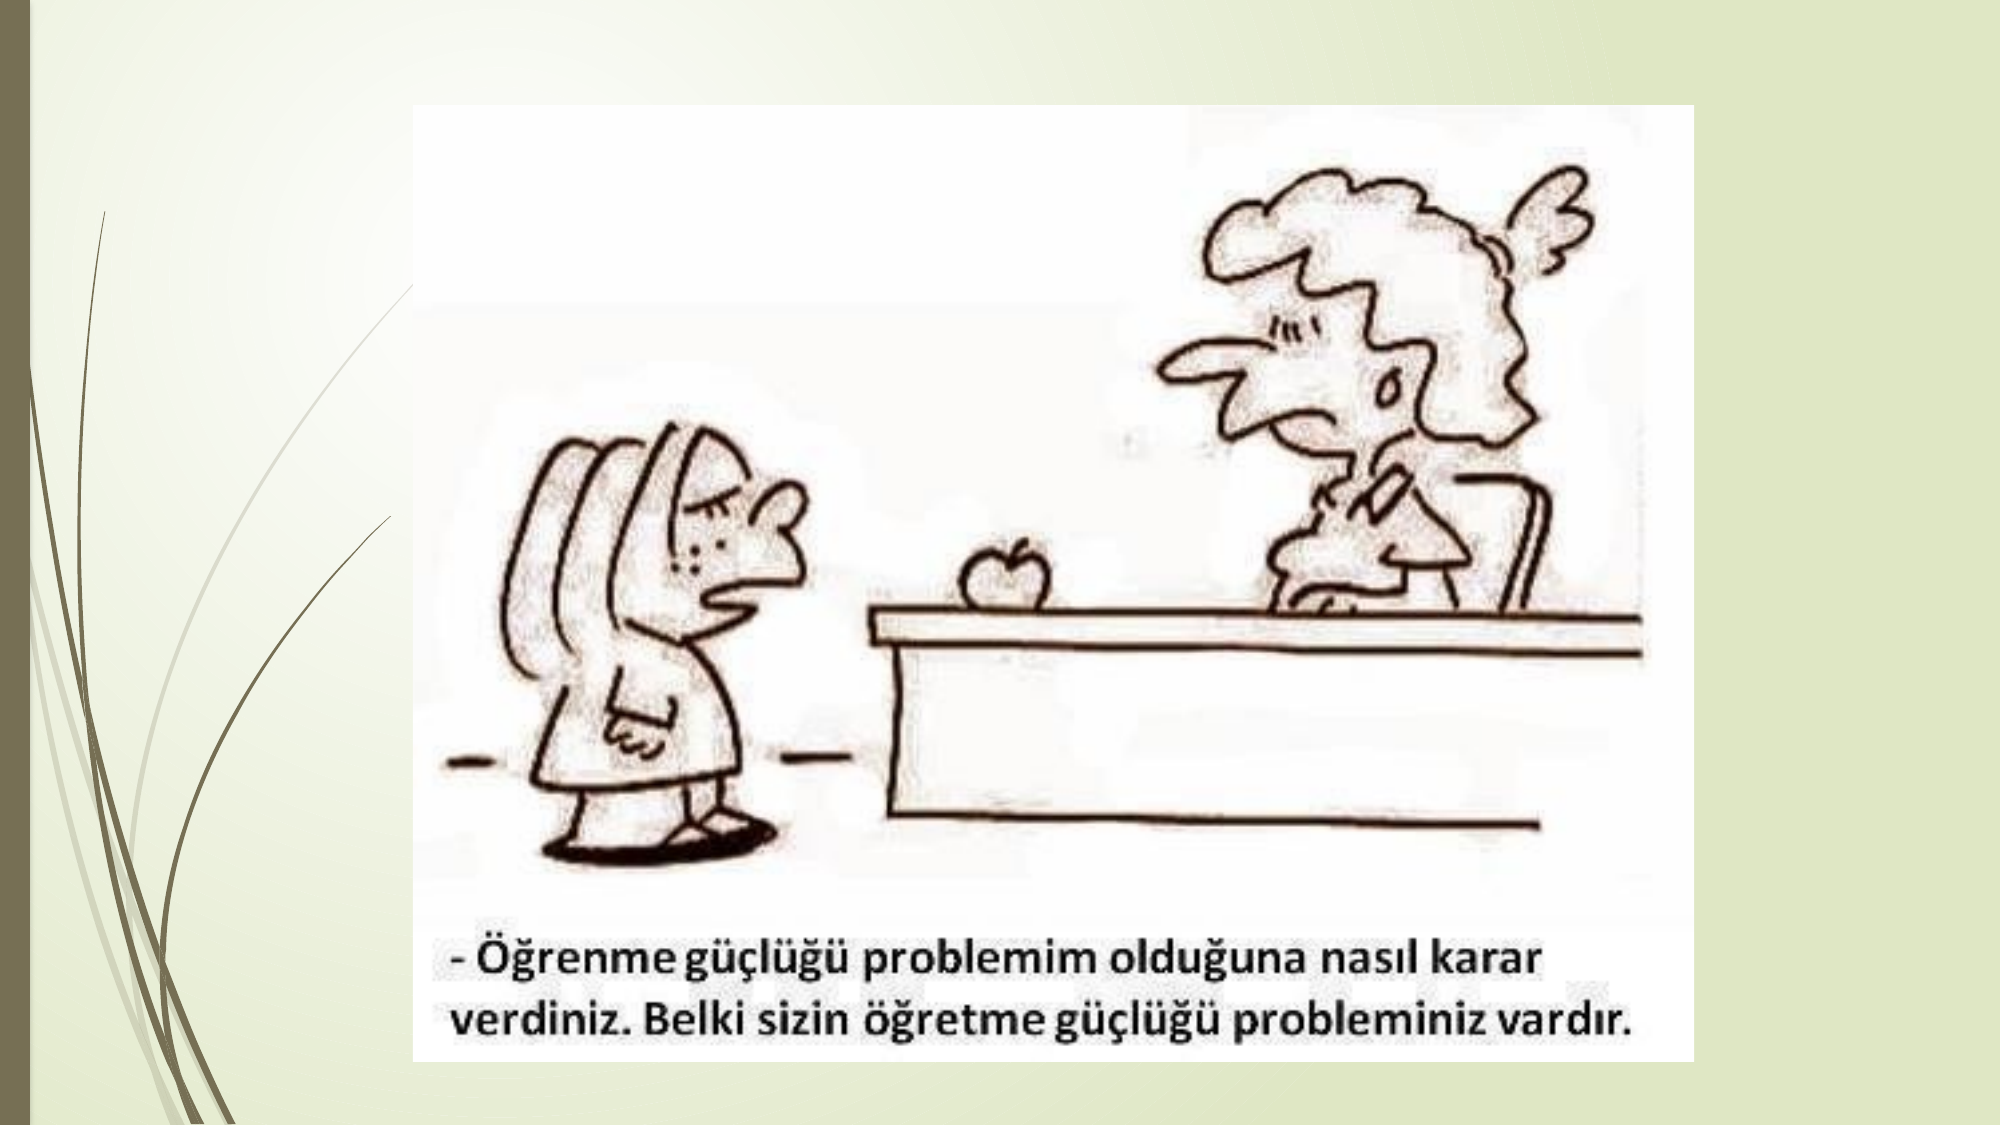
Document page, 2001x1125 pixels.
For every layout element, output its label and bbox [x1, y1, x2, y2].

text_box [412, 105, 1695, 1062]
